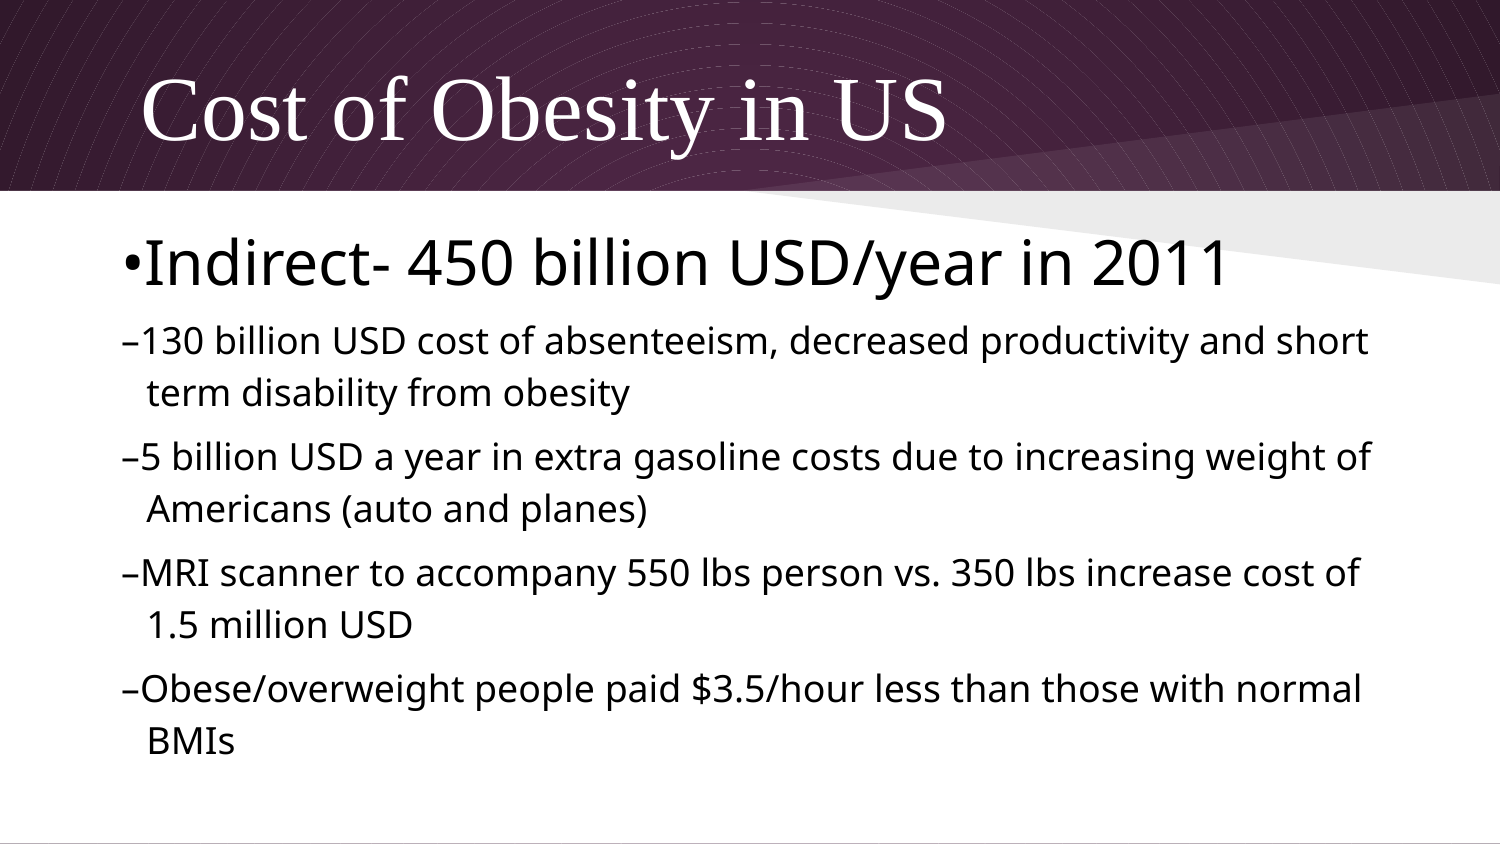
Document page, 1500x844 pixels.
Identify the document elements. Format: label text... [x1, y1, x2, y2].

list •Indirect- 450 billion USD/year in 2011 –130 billion USD cost of absenteeism, decreased productivity and short term disability from obesity –5 billion USD a year in extra gasoline costs due to increasing weight of Americans (auto and planes) –MRI scanner to accompany 550 lbs person vs. 350 lbs increase cost of 1.5 million USD –Obese/overweight people paid $3.5/hour less than those with normal BMIs [75, 196, 1425, 808]
title Cost of Obesity in US [75, 33, 1425, 175]
